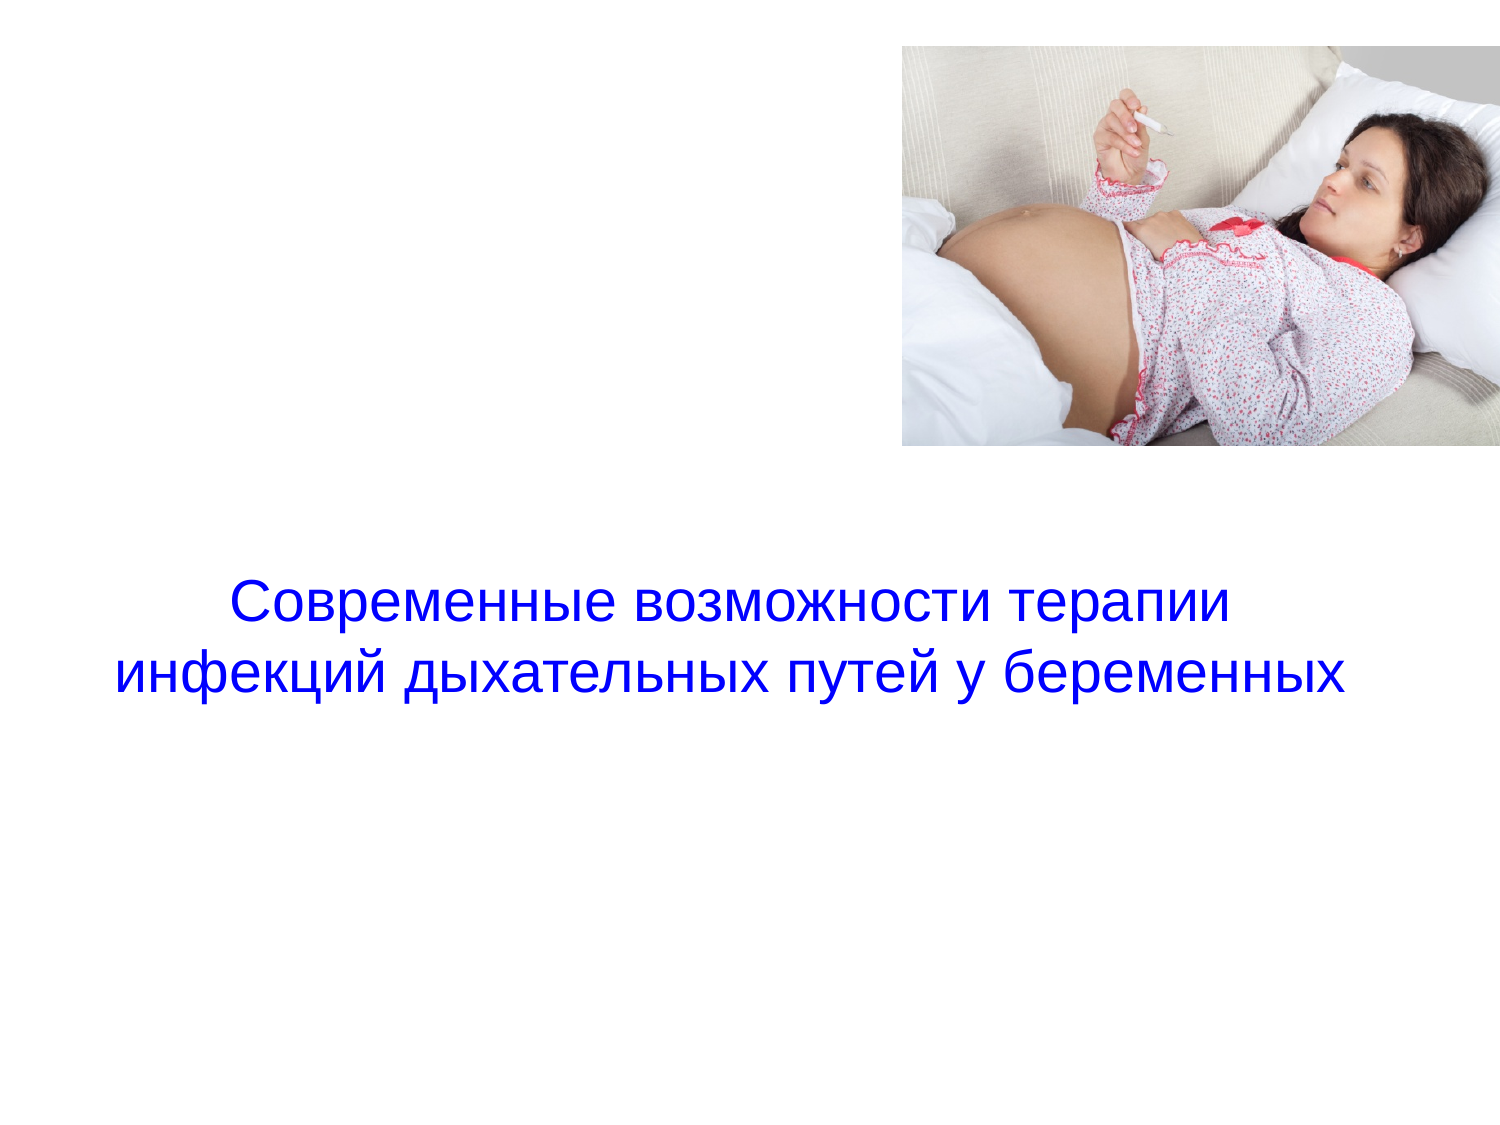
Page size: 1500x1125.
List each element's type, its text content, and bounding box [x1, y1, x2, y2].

picture [902, 46, 1500, 446]
title Современные возможности терапии инфекций дыхательных путей у беременных [93, 351, 1369, 743]
